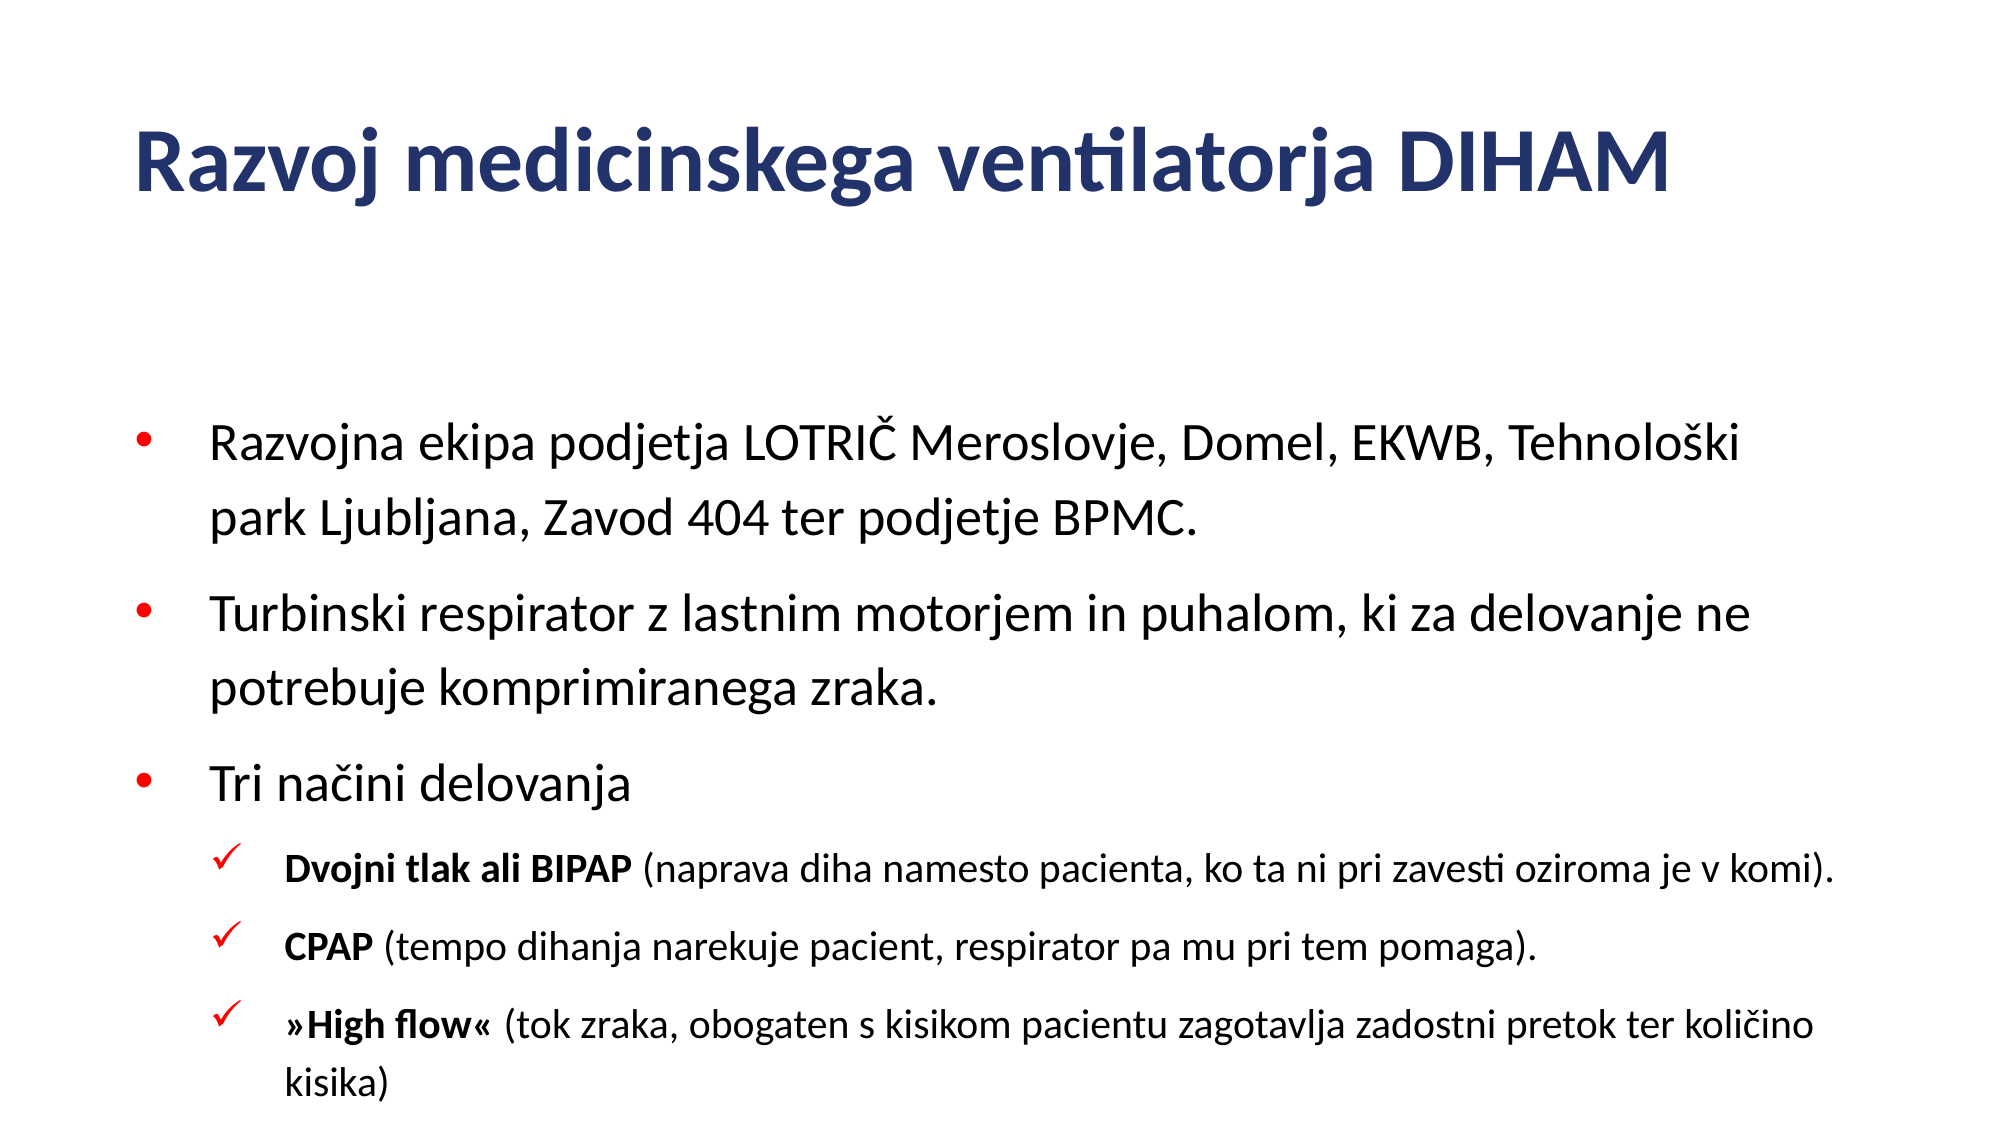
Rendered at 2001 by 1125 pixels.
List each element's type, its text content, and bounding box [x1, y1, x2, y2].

text_box Razvojna ekipa podjetja LOTRIČ Meroslovje, Domel, EKWB, Tehnološki park Ljubljana, Zavod 404 ter podjetje BPMC. Turbinski respirator z lastnim motorjem in puhalom, ki za delovanje ne potrebuje komprimiranega zraka. Tri načini delovanja Dvojni tlak ali BIPAP (naprava diha namesto pacienta, ko ta ni pri zavesti oziroma je v komi). CPAP (tempo dihanja narekuje pacient, respirator pa mu pri tem pomaga). »High flow« (tok zraka, obogaten s kisikom pacientu zagotavlja zadostni pretok ter količino kisika) [119, 389, 1854, 1113]
text_box Razvoj medicinskega ventilatorja DIHAM [119, 92, 1983, 218]
